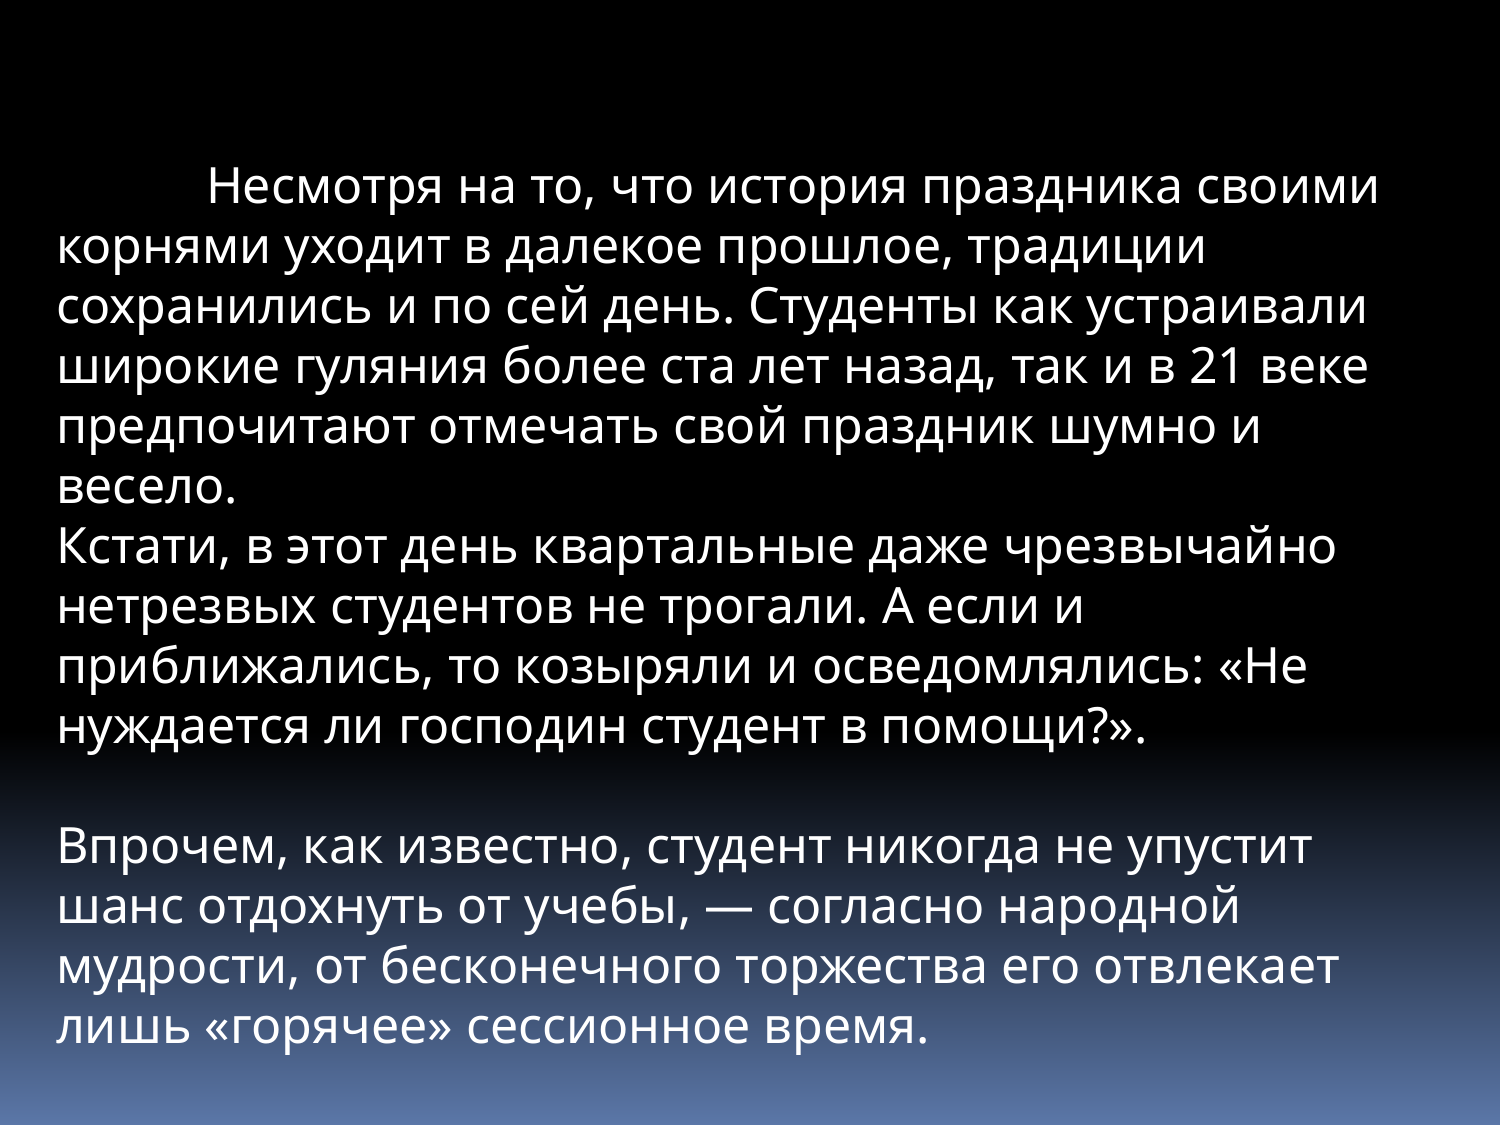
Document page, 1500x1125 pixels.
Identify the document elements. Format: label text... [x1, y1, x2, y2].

text_box Несмотря на то, что история праздника своими корнями уходит в далекое прошлое, традиции сохранились и по сей день. Студенты как устраивали широкие гуляния более ста лет назад, так и в 21 веке предпочитают отмечать свой праздник шумно и весело. Кстати, в этот день квартальные даже чрезвычайно нетрезвых студентов не трогали. А если и приближались, то козыряли и осведомлялись: «Не нуждается ли господин студент в помощи?». Впрочем, как известно, студент никогда не упустит шанс отдохнуть от учебы, — согласно народной мудрости, от бесконечного торжества его отвлекает лишь «горячее» сессионное время. [41, 145, 1424, 1061]
